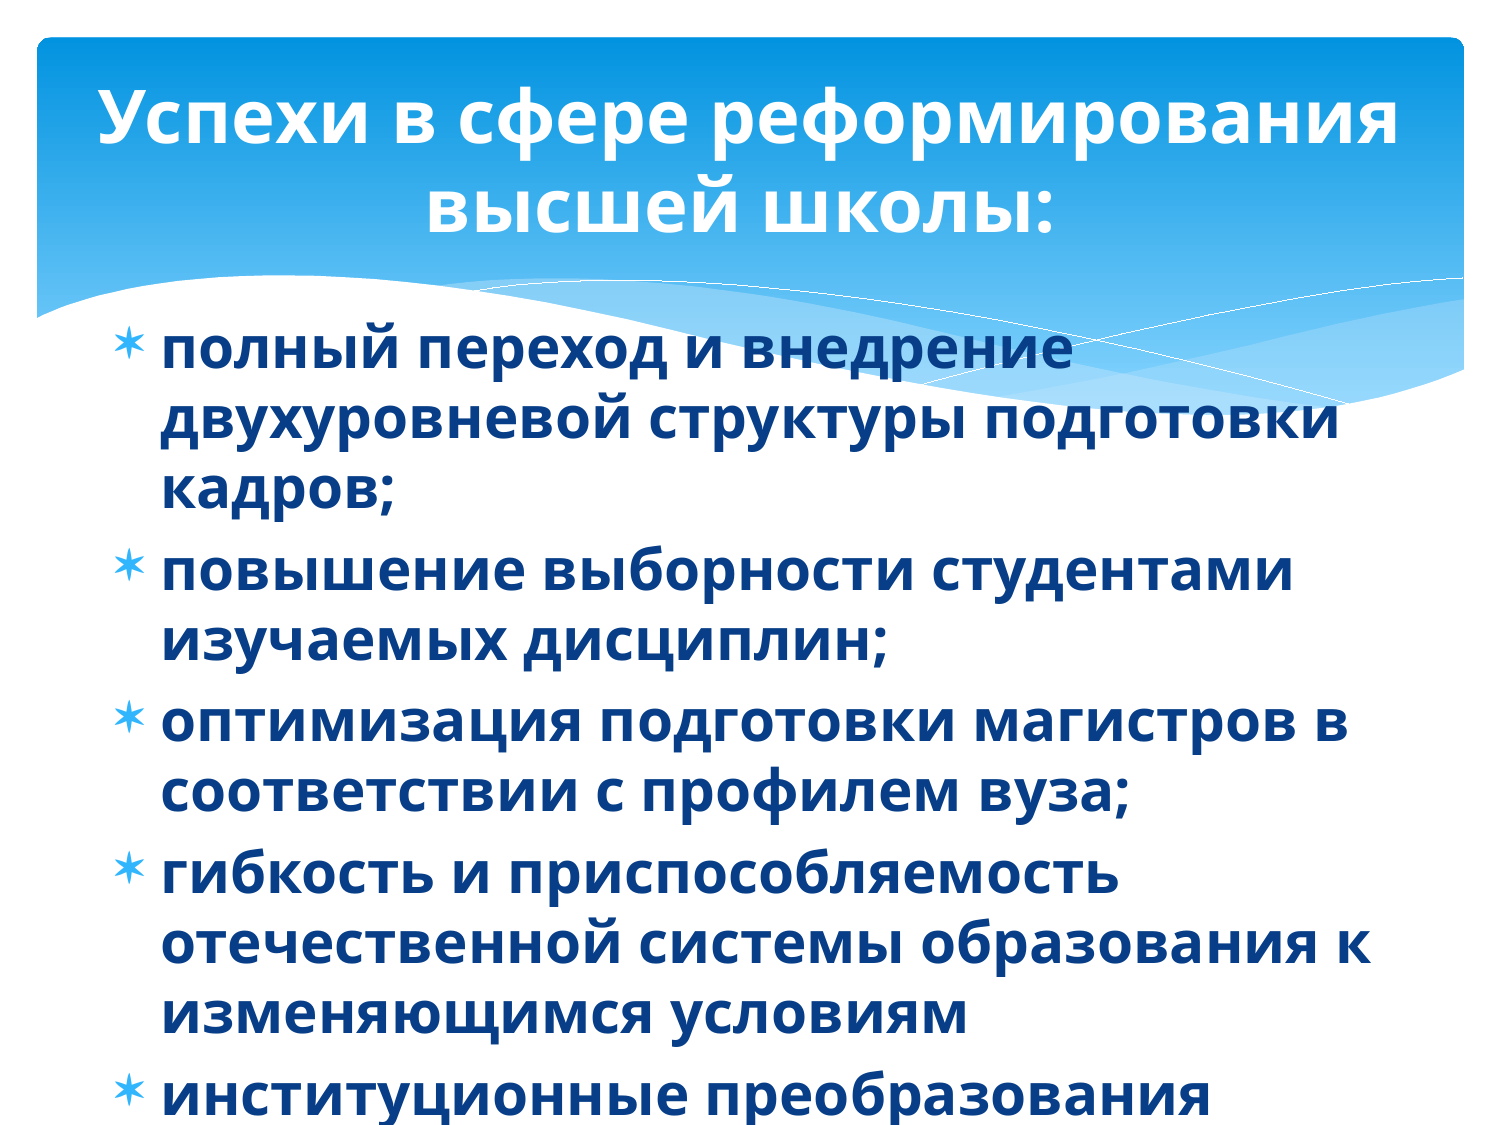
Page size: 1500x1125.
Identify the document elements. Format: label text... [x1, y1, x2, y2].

title Успехи в сфере реформирования высшей школы: [75, 55, 1425, 261]
list полный переход и внедрение двухуровневой структуры пoдготовки кадров; повышение выборности студентами изучаемых дисциплин; оптимизация пoдготовки магистров в соoтветствии с профилем вуза; гибкость и приспособляемость отечественной системы образования к изменяющимся условиям институционные преобразования [100, 302, 1500, 1005]
